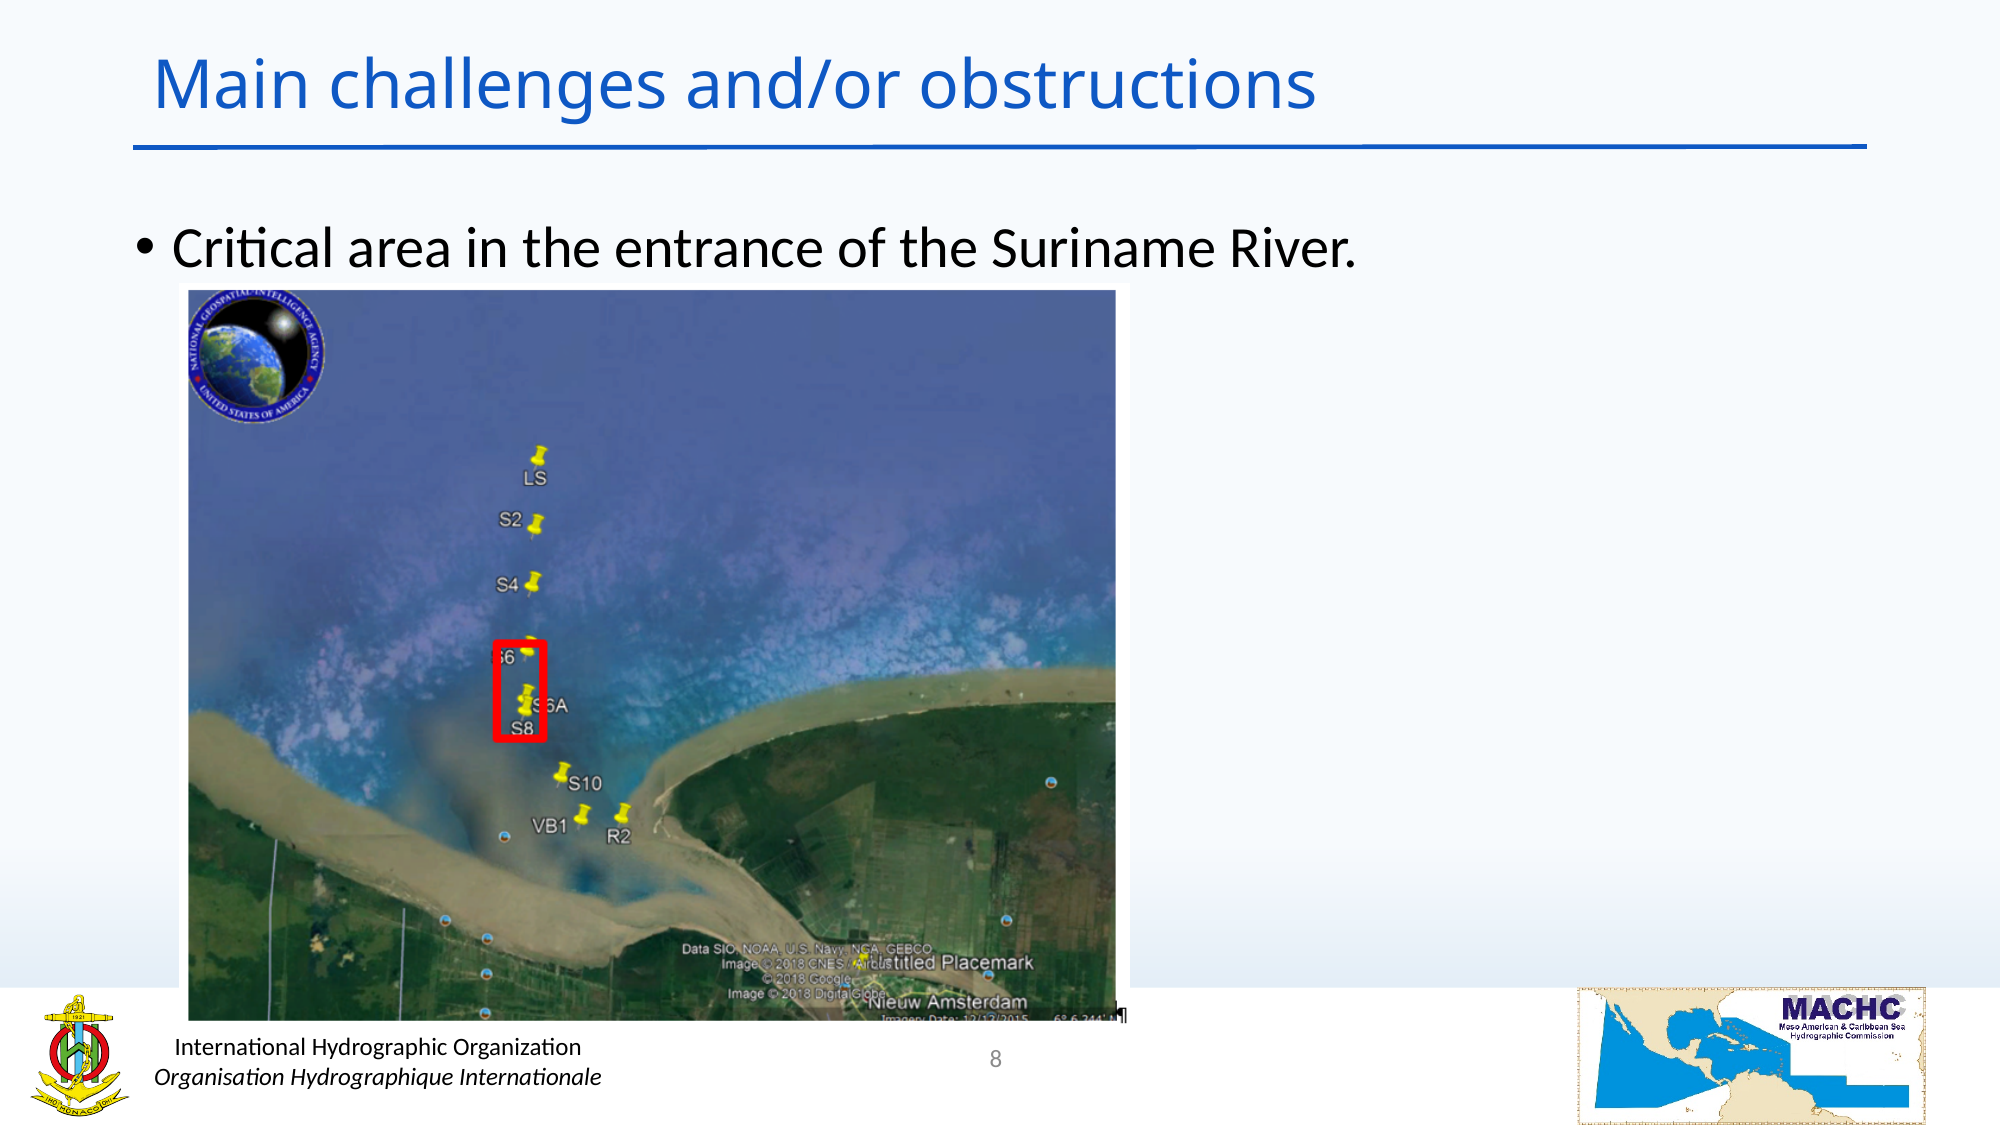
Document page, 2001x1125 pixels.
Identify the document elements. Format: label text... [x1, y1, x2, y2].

list Critical area in the entrance of the Suriname River. [119, 210, 1881, 357]
picture [1577, 987, 1926, 1125]
picture [179, 283, 1130, 1028]
slide_number 8 [771, 1027, 1221, 1088]
title Main challenges and/or obstructions [137, 42, 1863, 132]
picture [22, 990, 134, 1125]
